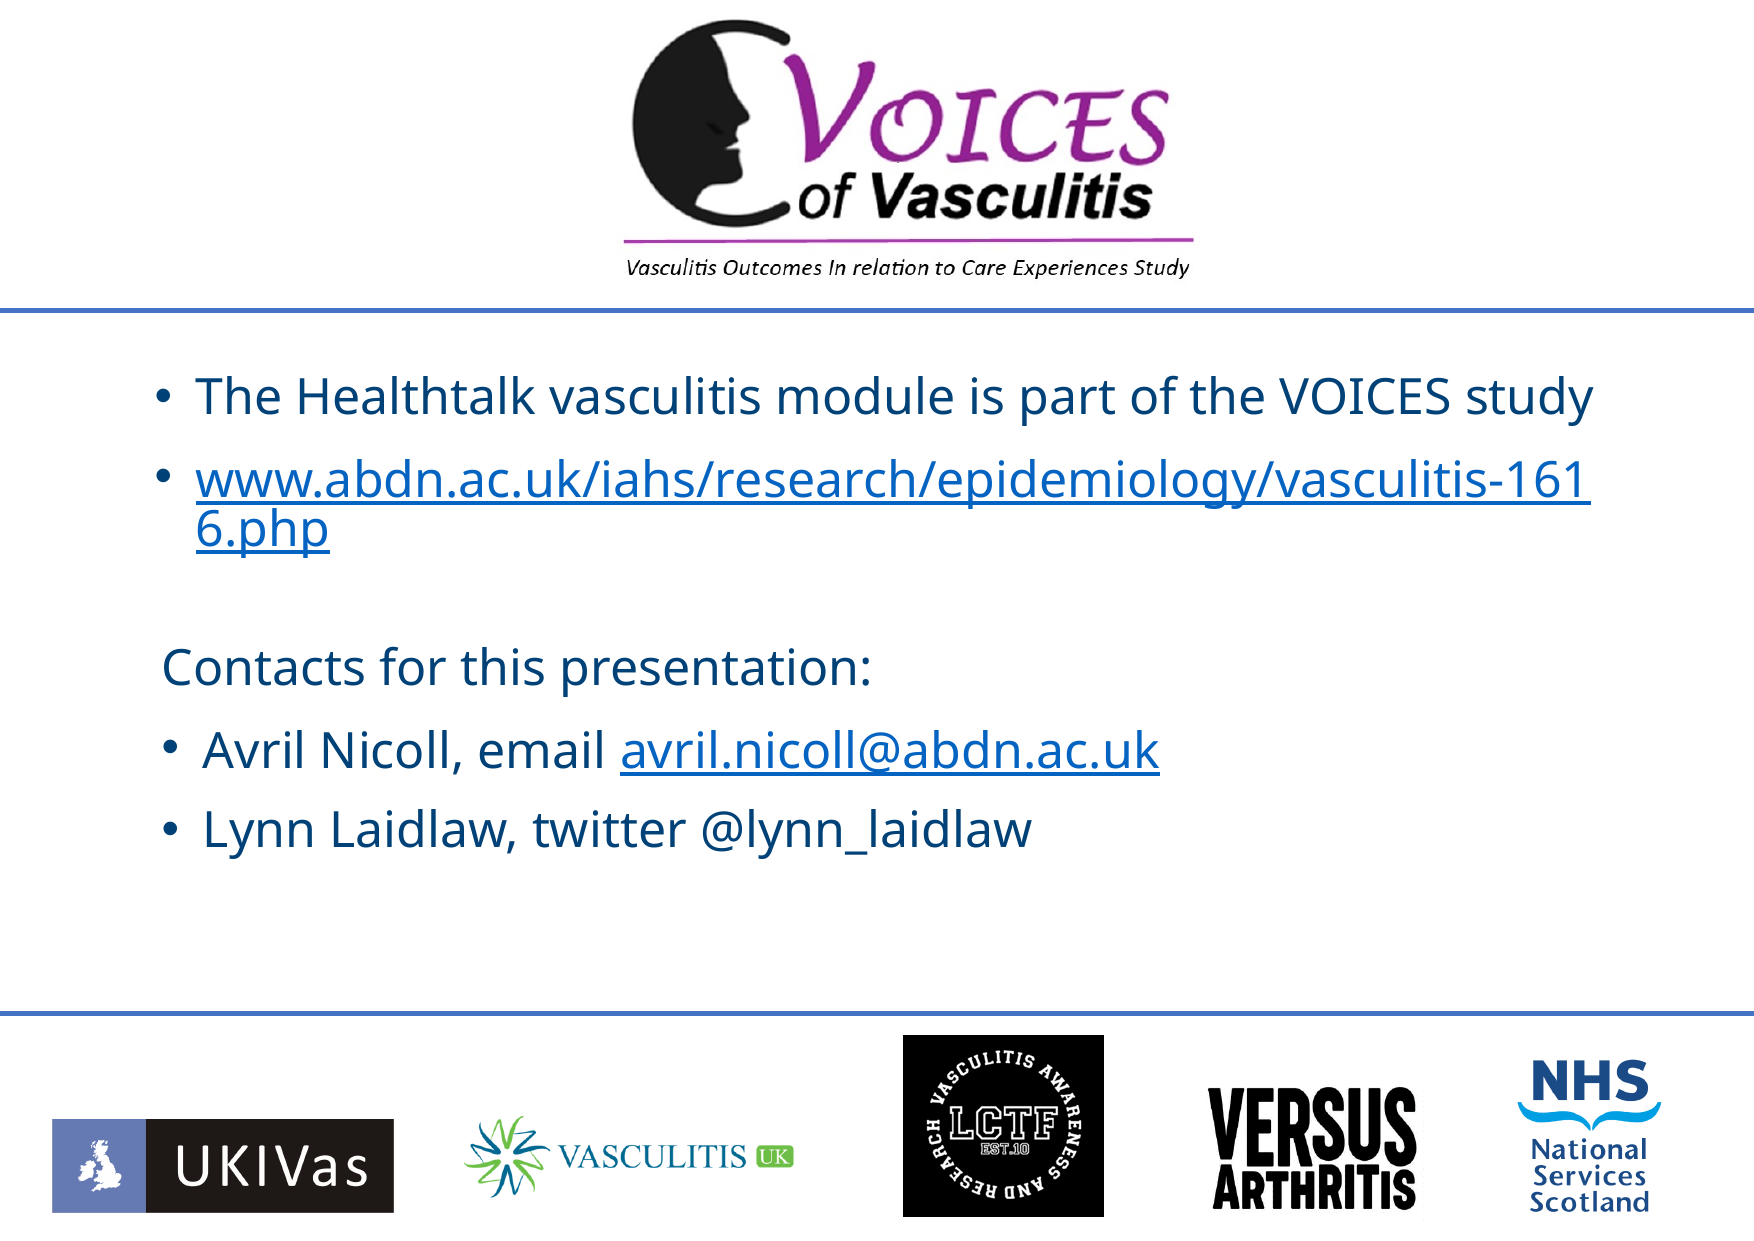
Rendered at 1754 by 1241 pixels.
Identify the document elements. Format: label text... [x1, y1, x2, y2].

text_box Contacts for this presentation: Avril Nicoll, email avril.nicoll@abdn.ac.uk Lynn Laidlaw, twitter @lynn_laidlaw [146, 635, 1621, 890]
picture [1203, 1079, 1426, 1223]
list The Healthtalk vasculitis module is part of the VOICES study www.abdn.ac.uk/iahs/research/epidemiology/vasculitis-1616.php [139, 363, 1613, 663]
picture [603, 0, 1204, 289]
picture [456, 1113, 804, 1217]
picture [903, 1035, 1104, 1217]
picture [52, 1119, 394, 1213]
picture [1480, 1058, 1699, 1213]
